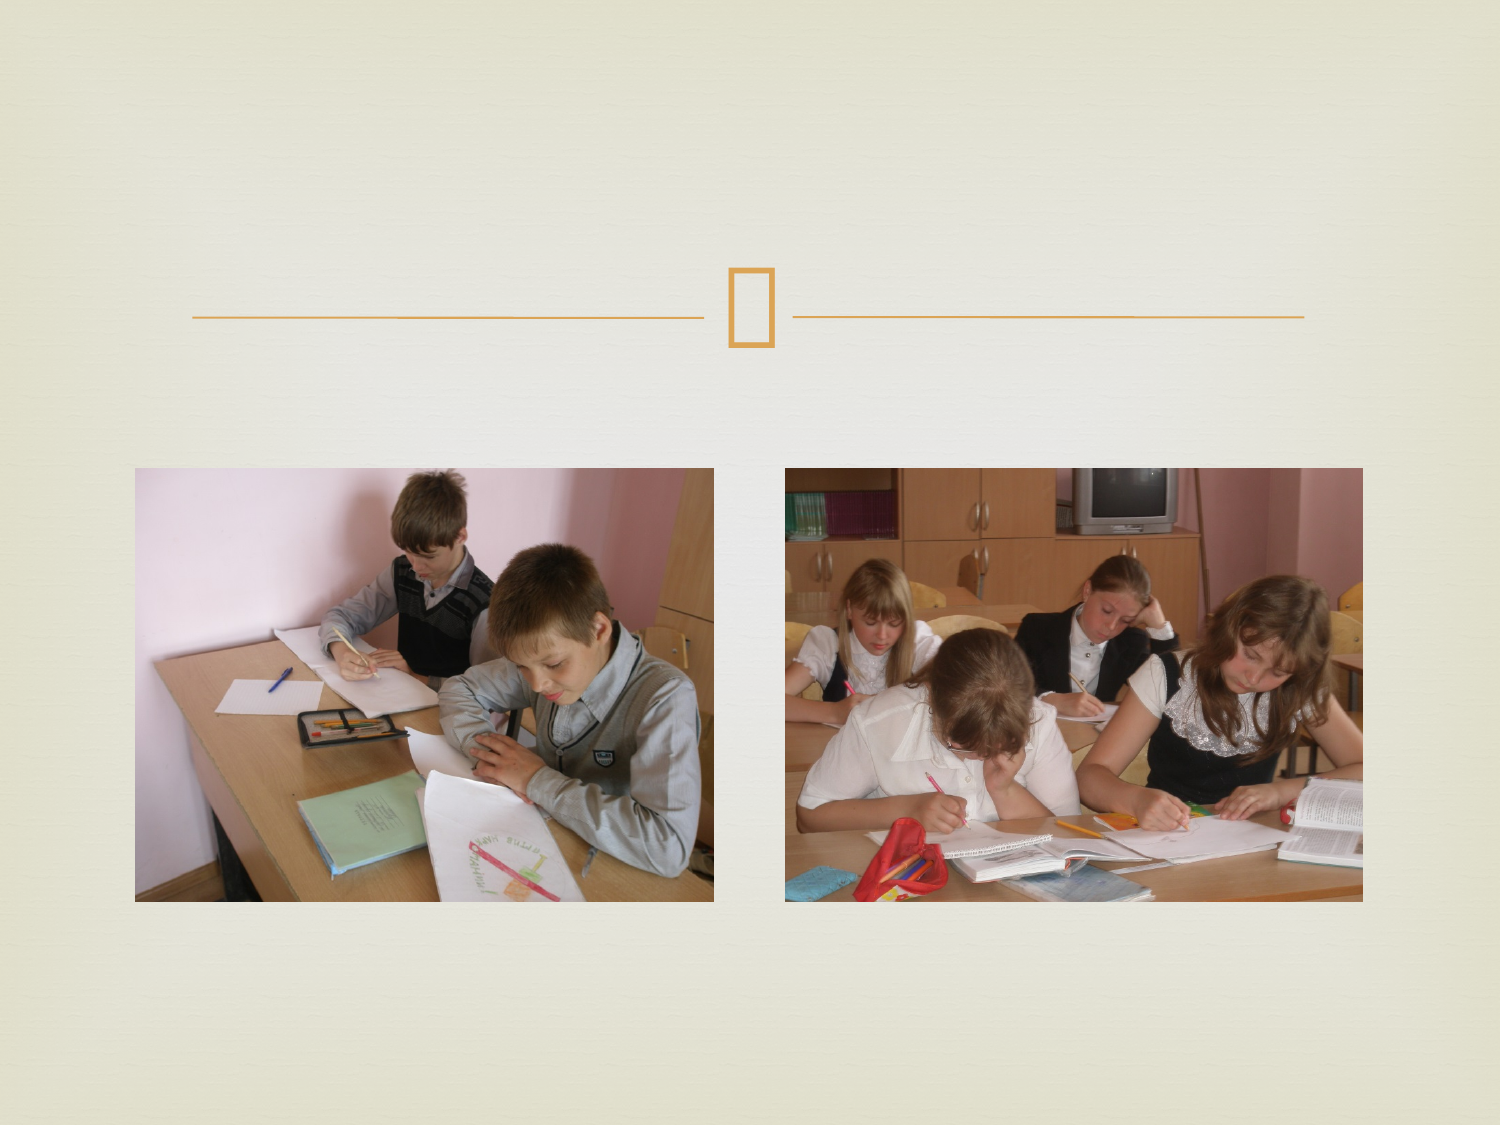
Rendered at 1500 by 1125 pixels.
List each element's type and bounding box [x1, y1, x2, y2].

list [784, 468, 1364, 903]
list [135, 468, 714, 903]
